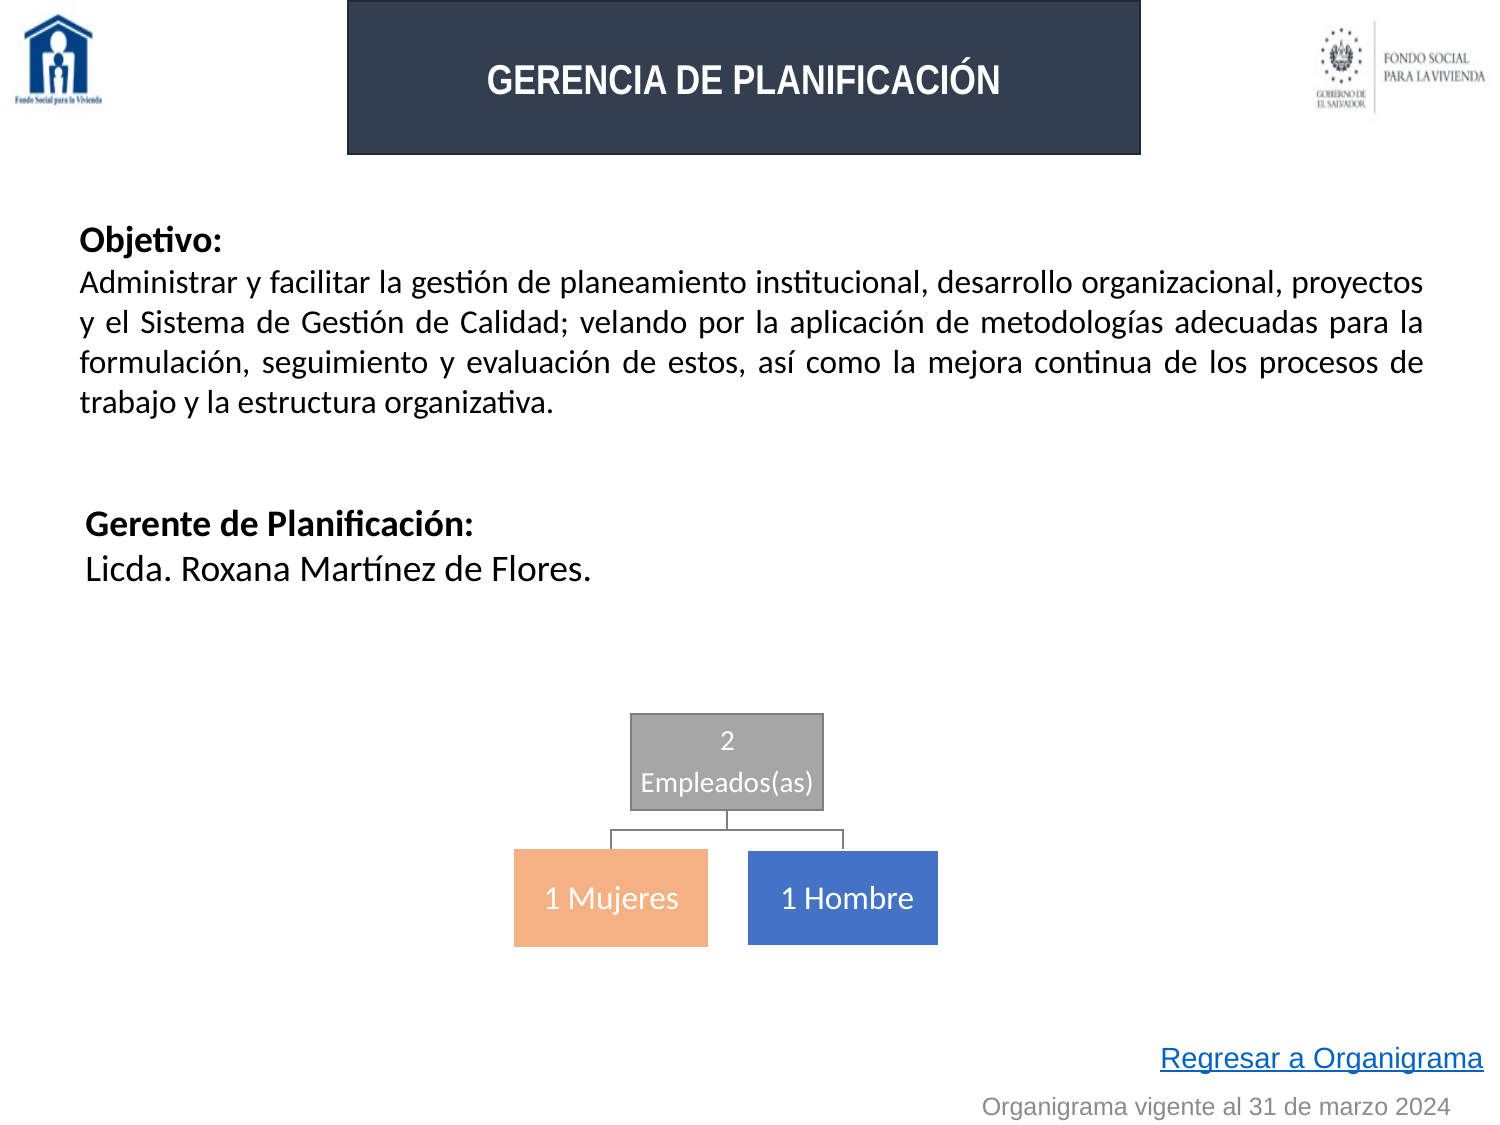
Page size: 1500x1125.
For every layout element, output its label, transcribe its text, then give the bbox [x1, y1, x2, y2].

text_box Gerente de Planificación: Licda. Roxana Martínez de Flores. [70, 491, 916, 597]
picture [0, 0, 1500, 1125]
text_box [480, 714, 975, 947]
footer Organigrama vigente al 31 de marzo 2024 [916, 1075, 1500, 1125]
text_box Objetivo: Administrar y facilitar la gestión de planeamiento institucional, desarrollo organizacional, proyectos y el Sistema de Gestión de Calidad; velando por la aplicación de metodologías adecuadas para la formulación, seguimiento y evaluación de estos, así como la mejora continua de los procesos de trabajo y la estructura organizativa. [64, 208, 1442, 428]
text_box Regresar a Organigrama [1145, 1031, 1500, 1075]
text_box GERENCIA DE PLANIFICACIÓN [347, 0, 1141, 155]
